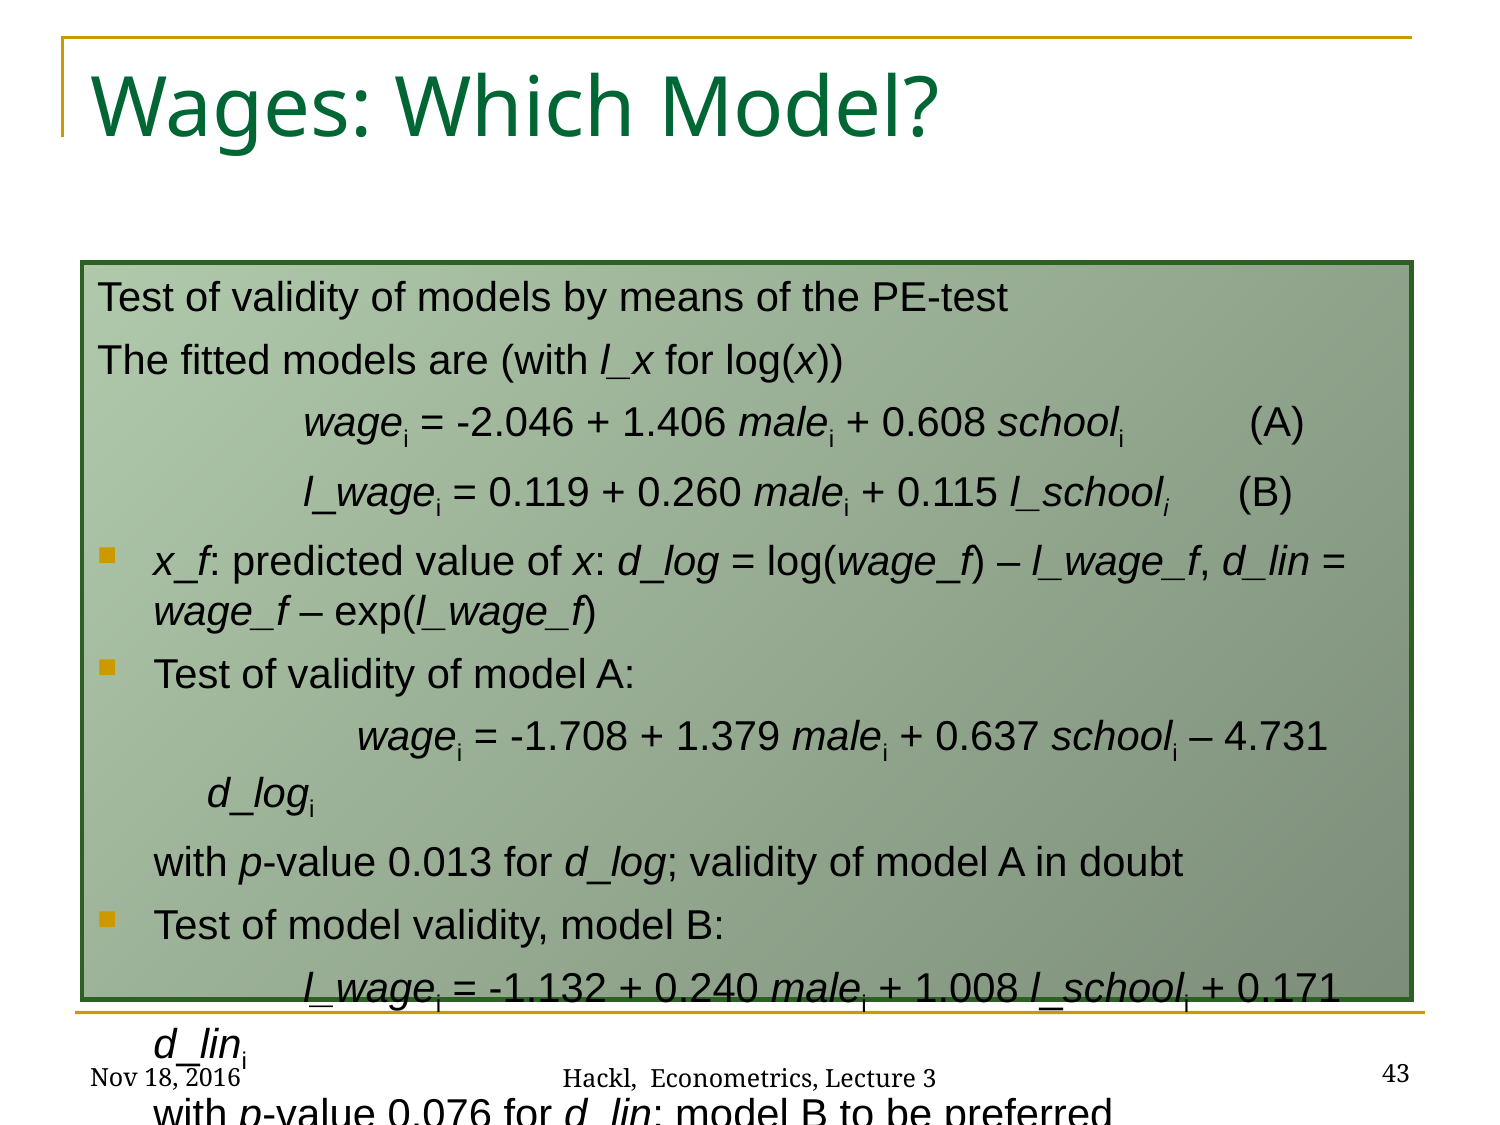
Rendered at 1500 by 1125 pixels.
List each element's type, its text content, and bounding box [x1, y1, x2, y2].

list Test of validity of models by means of the PE-test The fitted models are (with l_x for log(x)) wagei = -2.046 + 1.406 malei + 0.608 schooli (A) l_wagei = 0.119 + 0.260 malei + 0.115 l_schooli (B) x_f: predicted value of x: d_log = log(wage_f) – l_wage_f, d_lin = wage_f – exp(l_wage_f) Test of validity of model A: wagei = -1.708 + 1.379 malei + 0.637 schooli – 4.731 d_logi with p-value 0.013 for d_log; validity of model A in doubt Test of model validity, model B: l_wagei = -1.132 + 0.240 malei + 1.008 l_schooli + 0.171 d_lini with p-value 0.076 for d_lin; model B to be preferred [81, 262, 1412, 1000]
footer Hackl, Econometrics, Lecture 3 [512, 1024, 988, 1101]
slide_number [74, 1023, 426, 1100]
title Wages: Which Model? [74, 45, 1426, 233]
slide_number 43 [1074, 1023, 1426, 1100]
